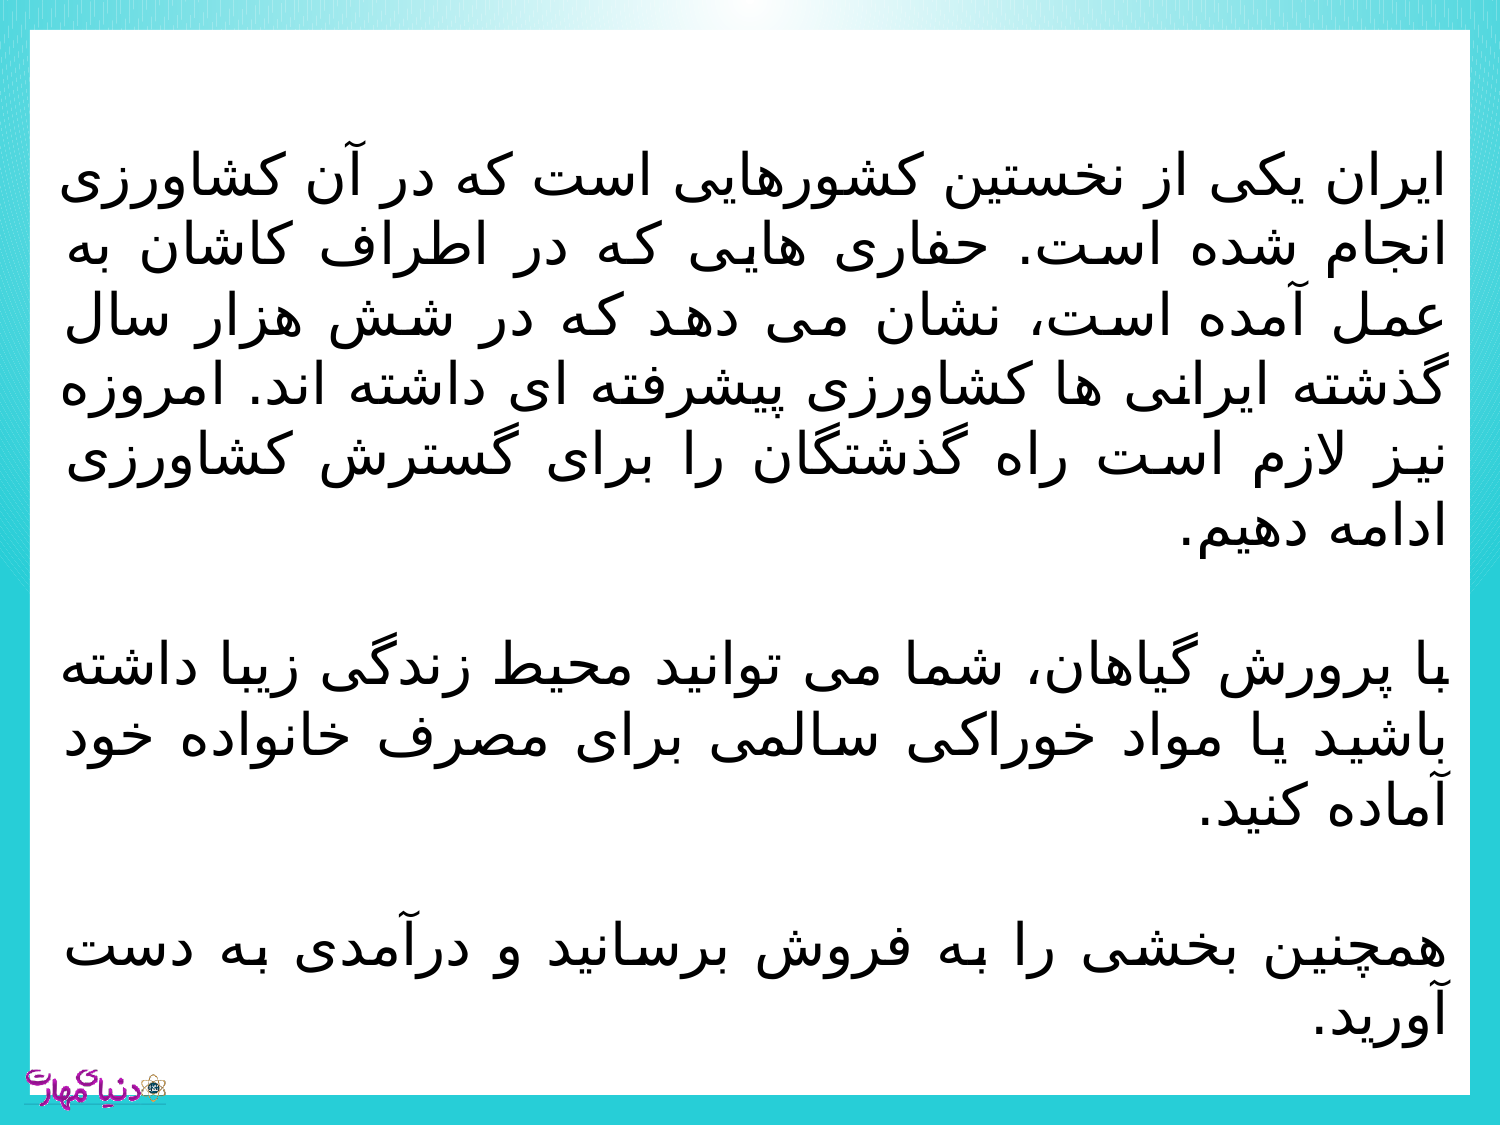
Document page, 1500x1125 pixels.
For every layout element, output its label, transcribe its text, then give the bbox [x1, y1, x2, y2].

picture [24, 1066, 166, 1111]
text_box ایران یکی از نخستین کشورهایی است که در آن کشاورزی انجام شده است. حفاری هایی که در اطراف کاشان به عمل آمده است، نشان می دهد که در شش هزار سال گذشته ایرانی ها کشاورزی پیشرفته ای داشته اند. امروزه نیز لازم است راه گذشتگان را براى گسترش کشاورزی ادامه دهیم. با پرورش گیاهان، شما می توانید محیط زندگی زیبا داشته باشید یا مواد خوراکی سالمی برای مصرف خانواده خود آماده کنید. همچنین بخشی را به فروش برسانید و درآمدی به دست آورید. [43, 129, 1464, 1054]
